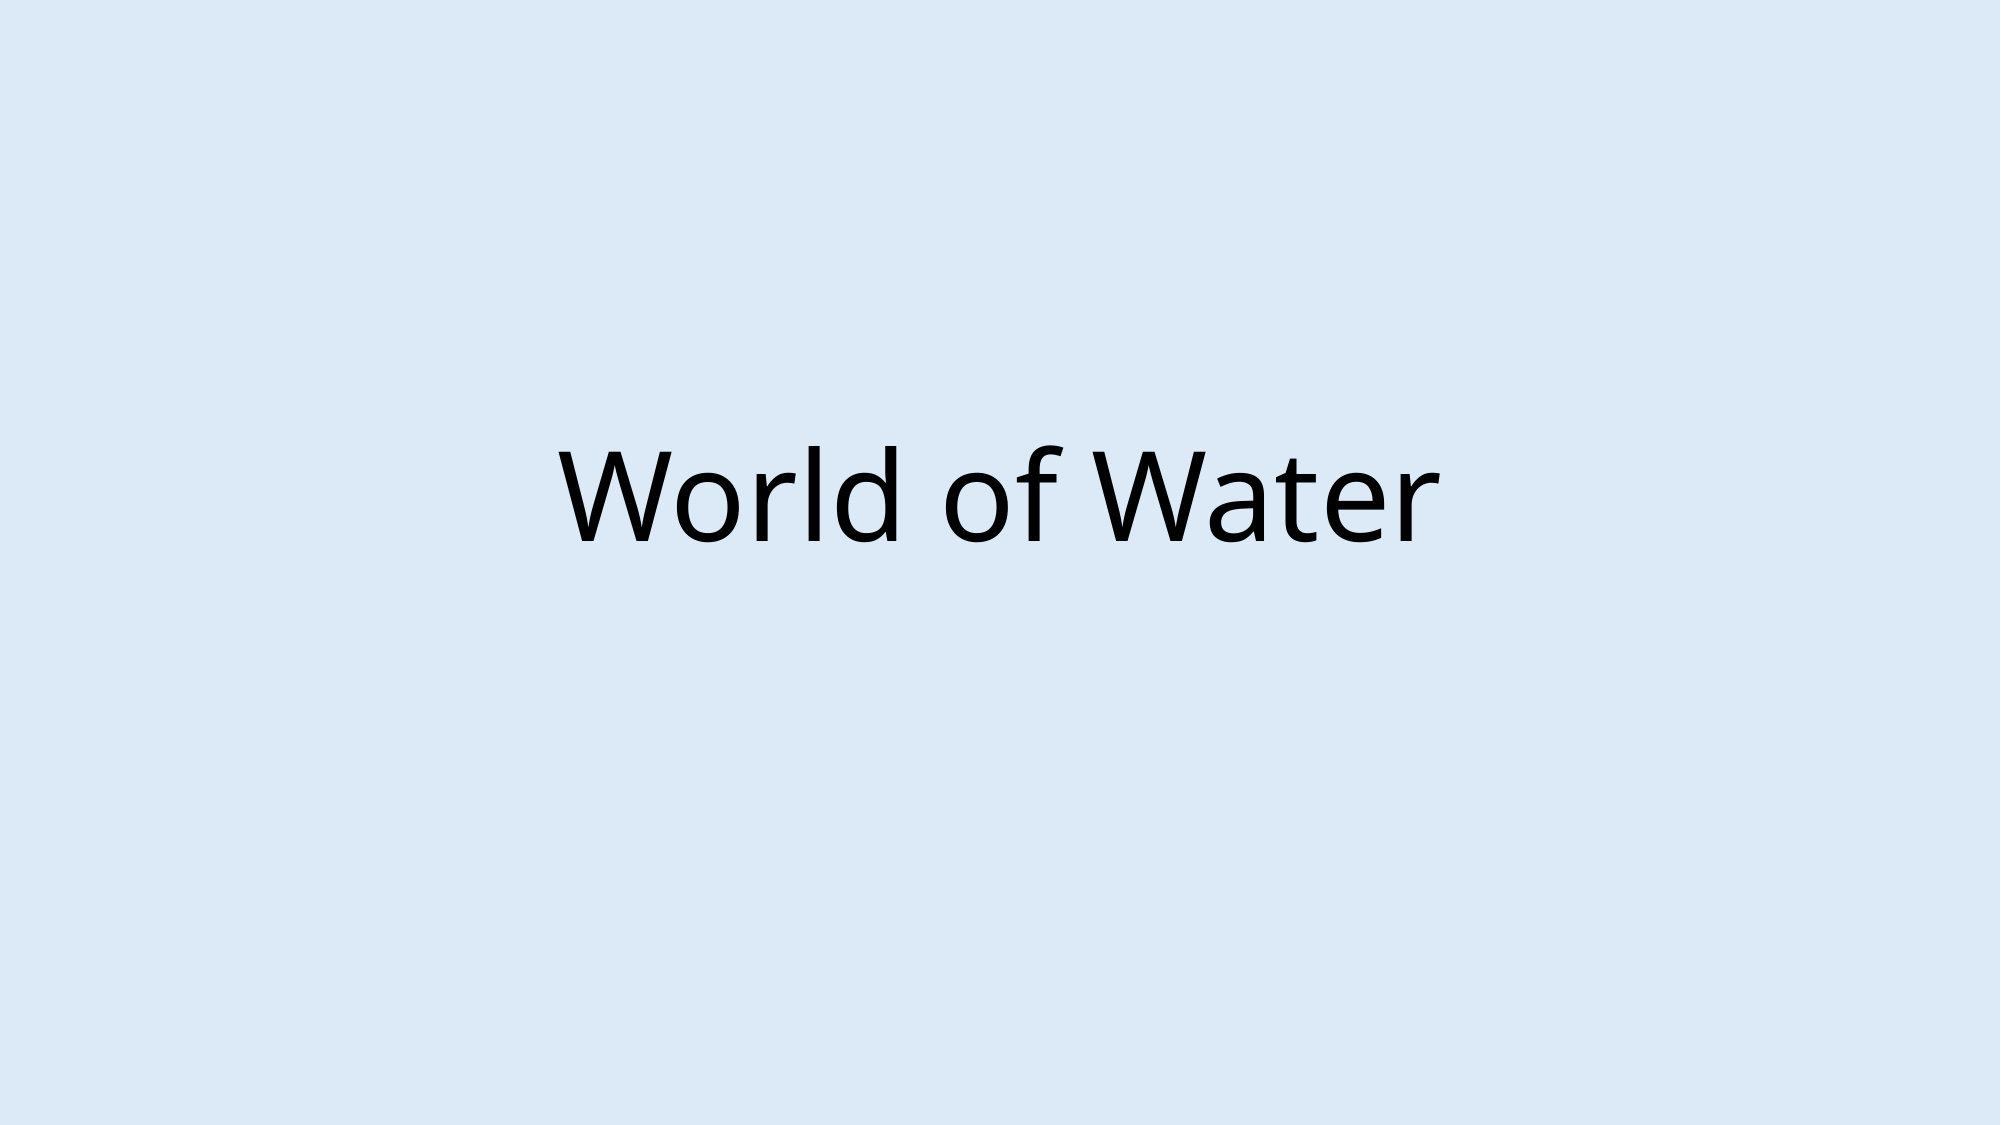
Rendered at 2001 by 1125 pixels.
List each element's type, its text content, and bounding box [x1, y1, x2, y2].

title World of Water [249, 184, 1750, 576]
